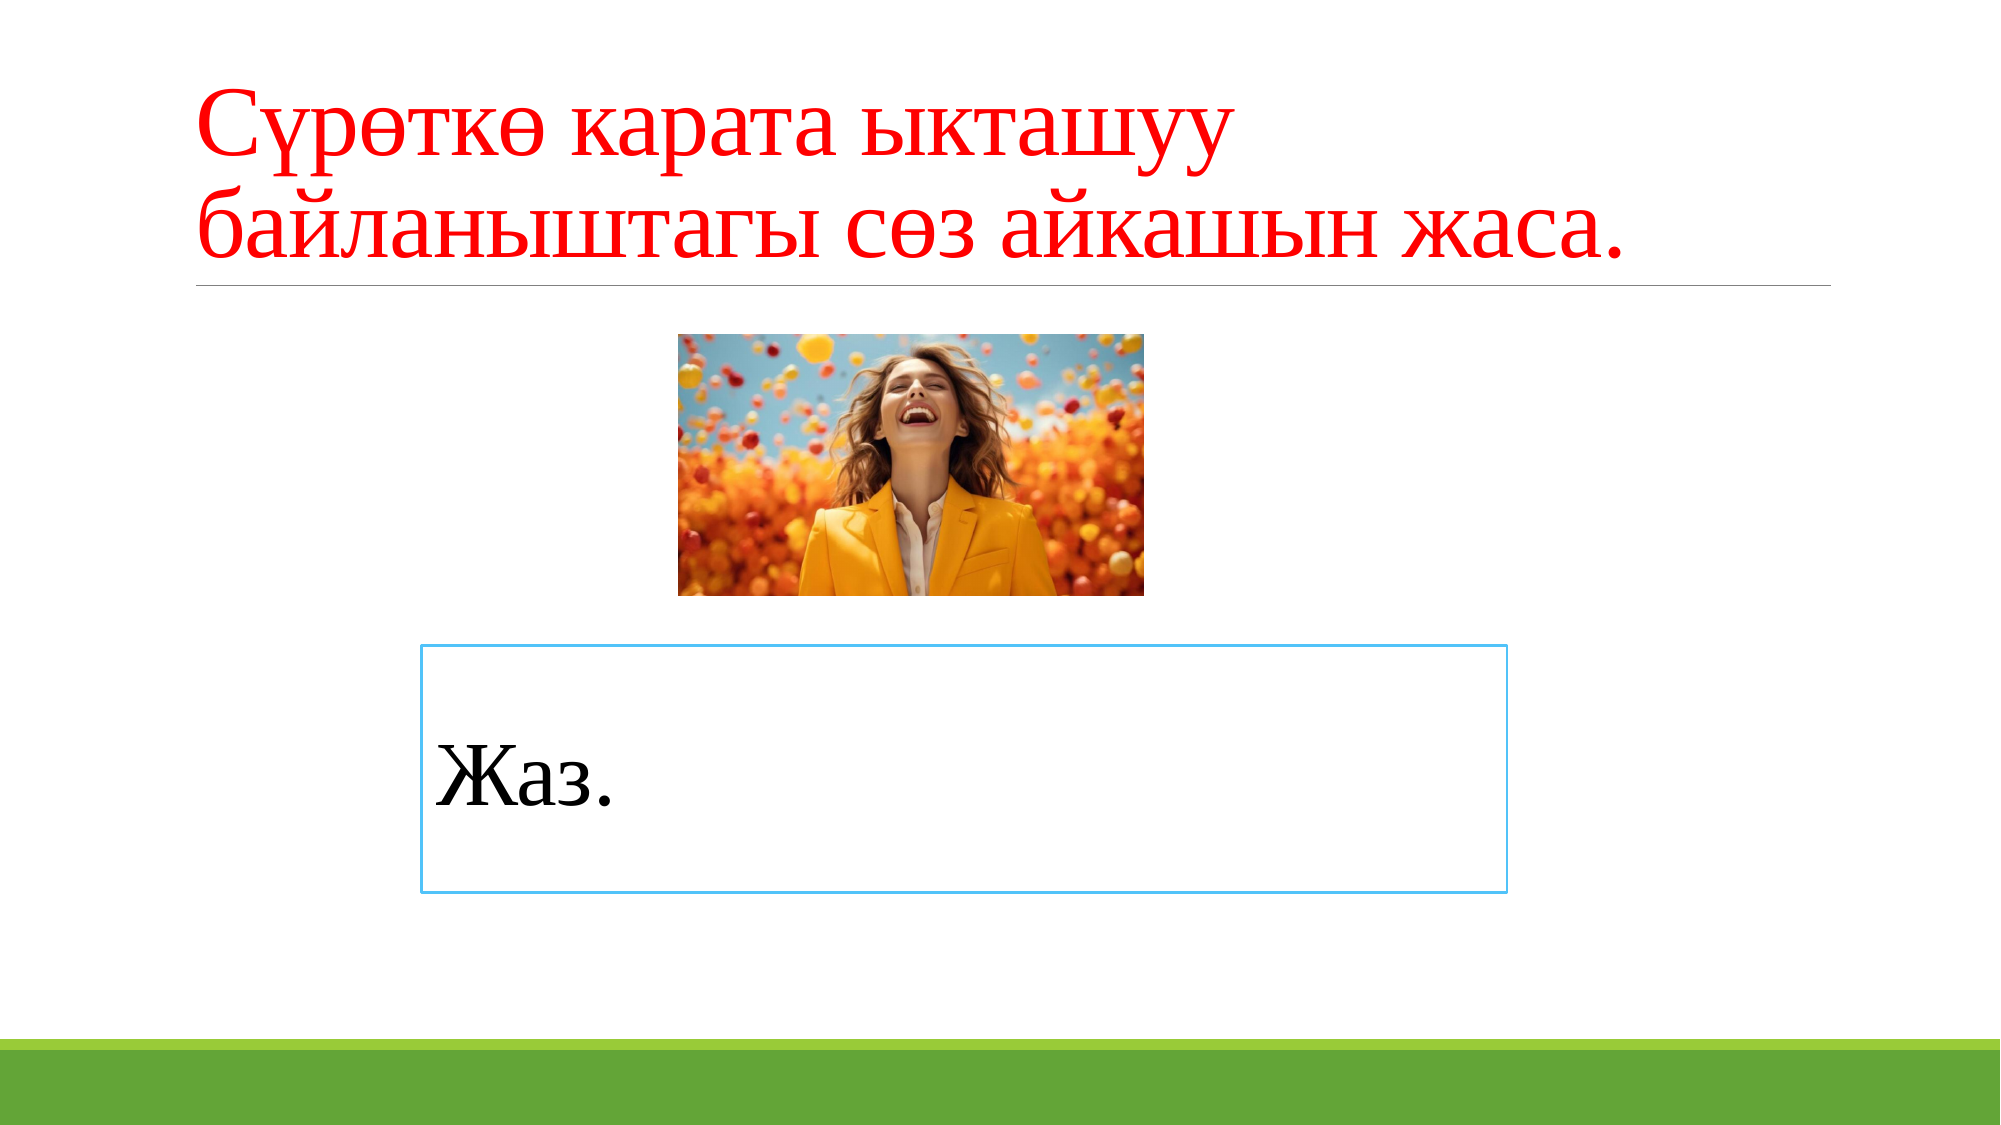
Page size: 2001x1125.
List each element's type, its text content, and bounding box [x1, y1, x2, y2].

text_box Жаз. [420, 644, 1508, 894]
title Сүрөткө карата ыкташуу байланыштагы сөз айкашын жаса. [180, 47, 1830, 285]
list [677, 333, 1145, 597]
